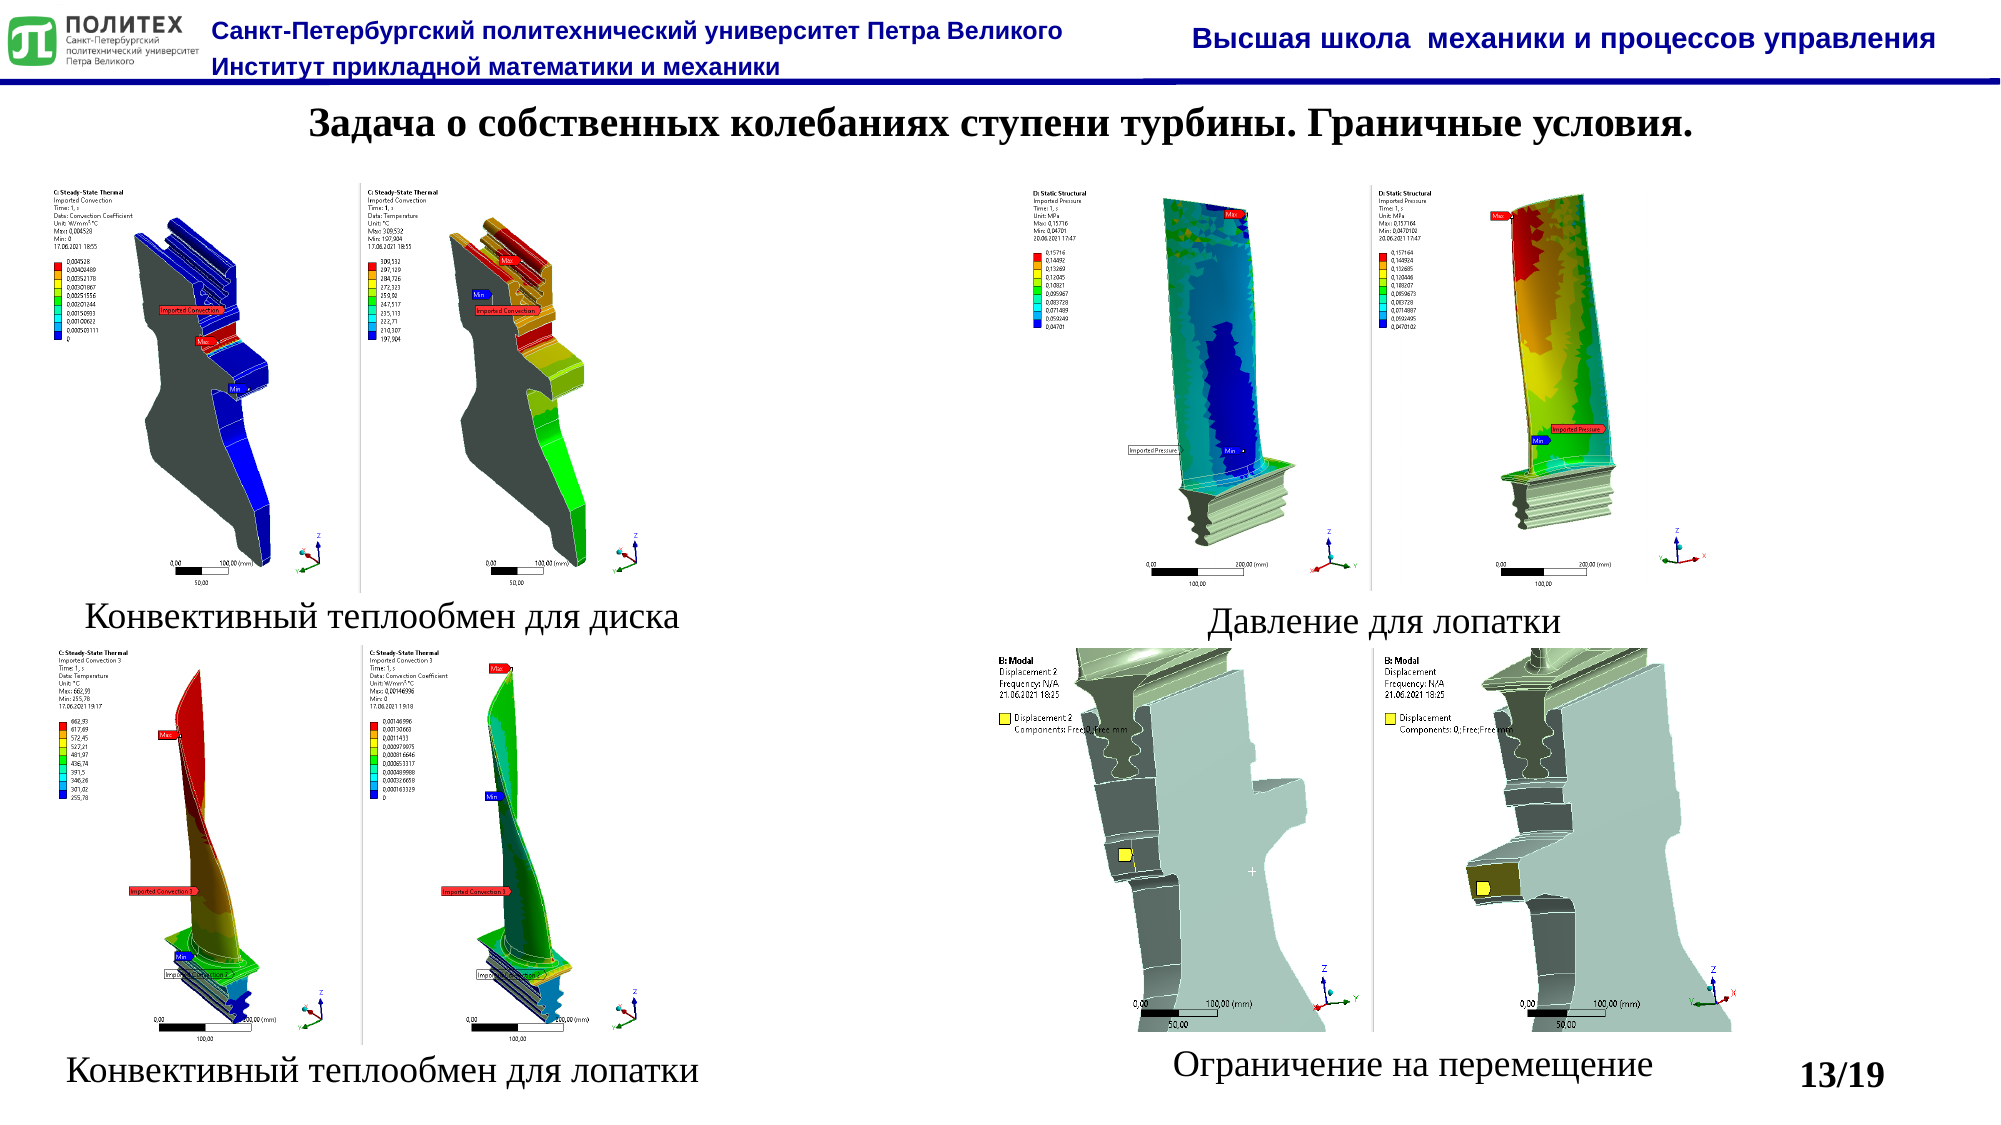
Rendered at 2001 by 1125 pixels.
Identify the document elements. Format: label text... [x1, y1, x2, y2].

picture [993, 648, 1745, 1032]
text_box Задача о собственных колебаниях ступени турбины. Граничные условия. [6, 86, 2000, 152]
picture [55, 645, 658, 1046]
text_box Давление для лопатки [1001, 588, 1768, 648]
picture [1030, 185, 1709, 591]
picture [3, 5, 206, 77]
picture [50, 183, 658, 594]
text_box Ограничение на перемещение [1030, 1031, 1797, 1091]
slide_number 13/19 [1433, 1042, 1900, 1103]
text_box Конвективный теплообмен для диска [0, 583, 766, 644]
text_box Конвективный теплообмен для лопатки [0, 1037, 766, 1098]
